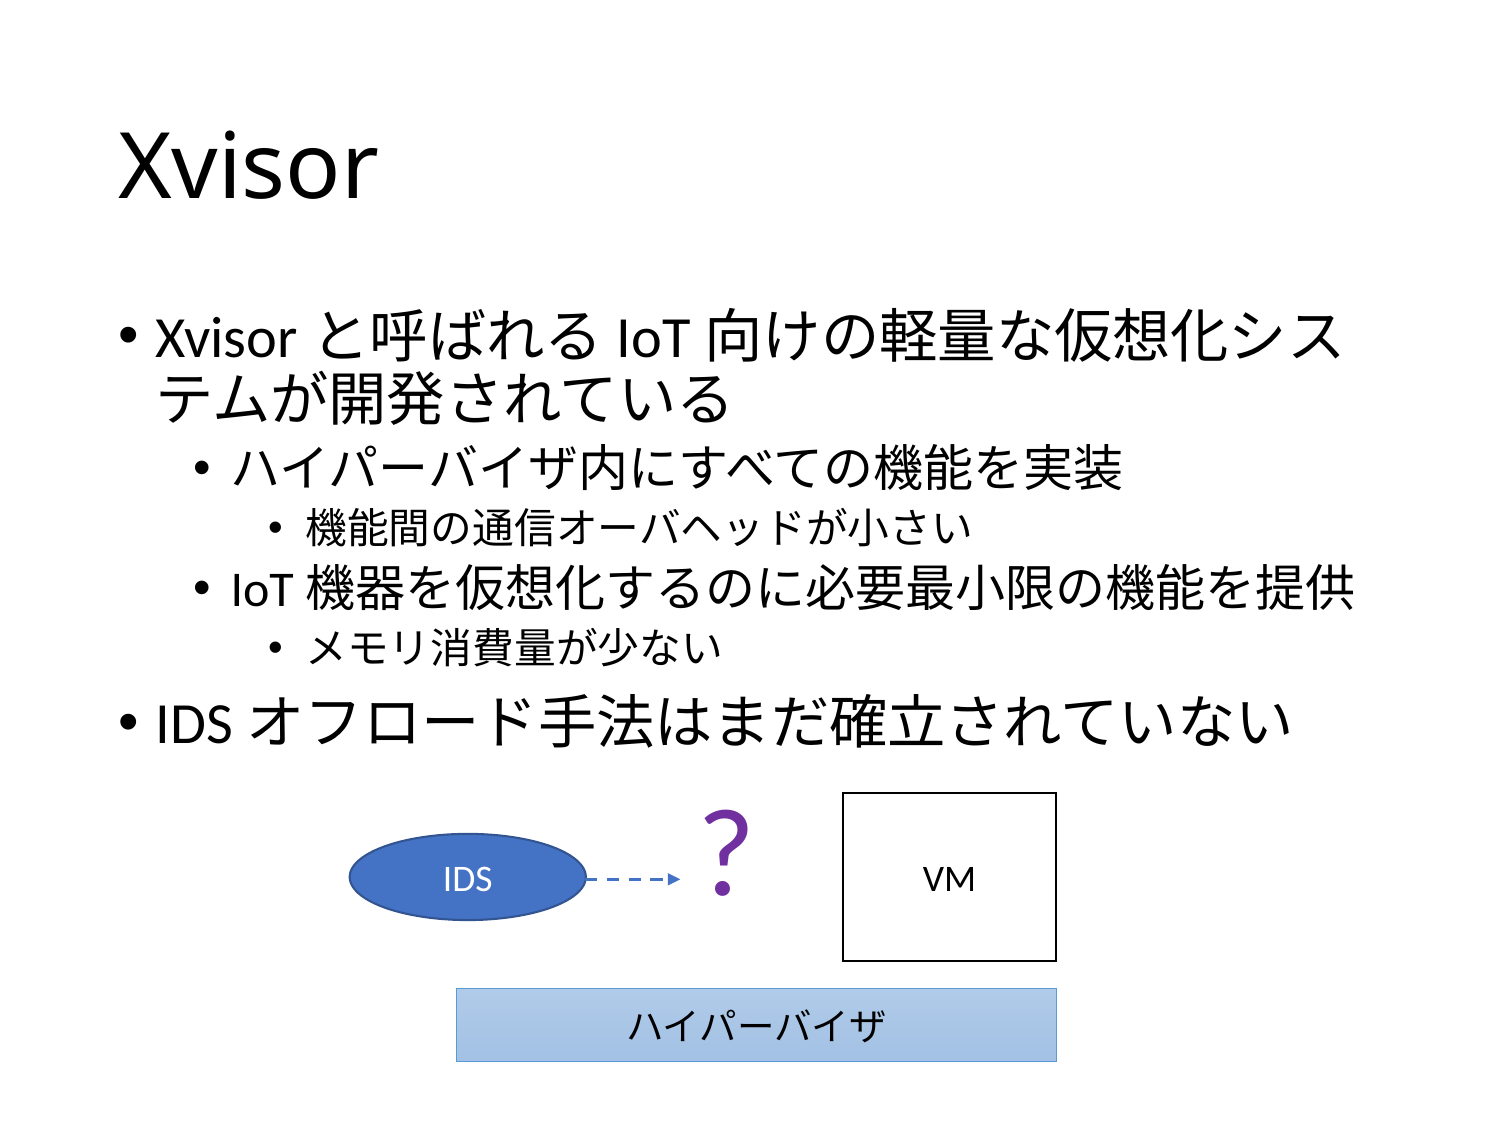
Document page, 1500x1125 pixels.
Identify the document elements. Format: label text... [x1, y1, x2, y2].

text_box ? [682, 763, 770, 928]
text_box ハイパーバイザ [456, 988, 1057, 1062]
text_box IDS [348, 832, 587, 922]
title Xvisor [103, 59, 1397, 278]
text_box VM [842, 792, 1057, 962]
list Xvisorと呼ばれるIoT向けの軽量な仮想化システムが開発されている ハイパーバイザ内にすべての機能を実装 機能間の通信オーバヘッドが小さい IoT機器を仮想化するのに必要最小限の機能を提供 メモリ消費量が少ない IDSオフロード手法はまだ確立されていない [103, 299, 1397, 1014]
